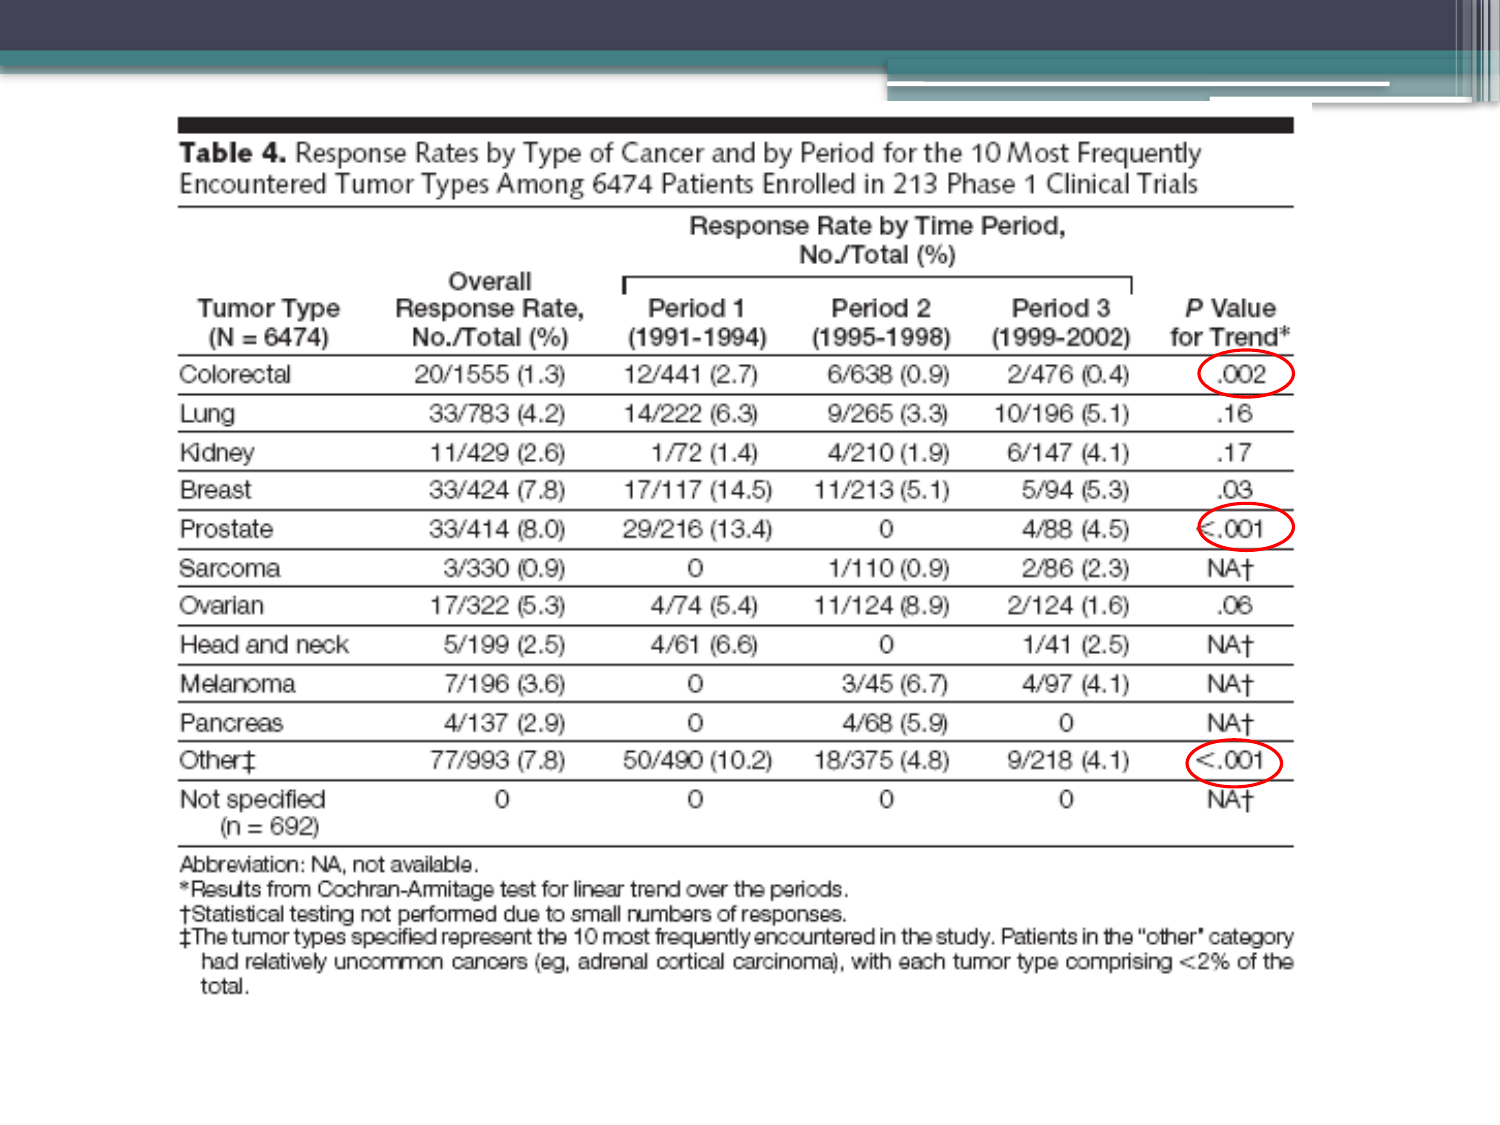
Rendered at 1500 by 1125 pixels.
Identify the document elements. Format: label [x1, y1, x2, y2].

picture [135, 101, 1313, 1011]
